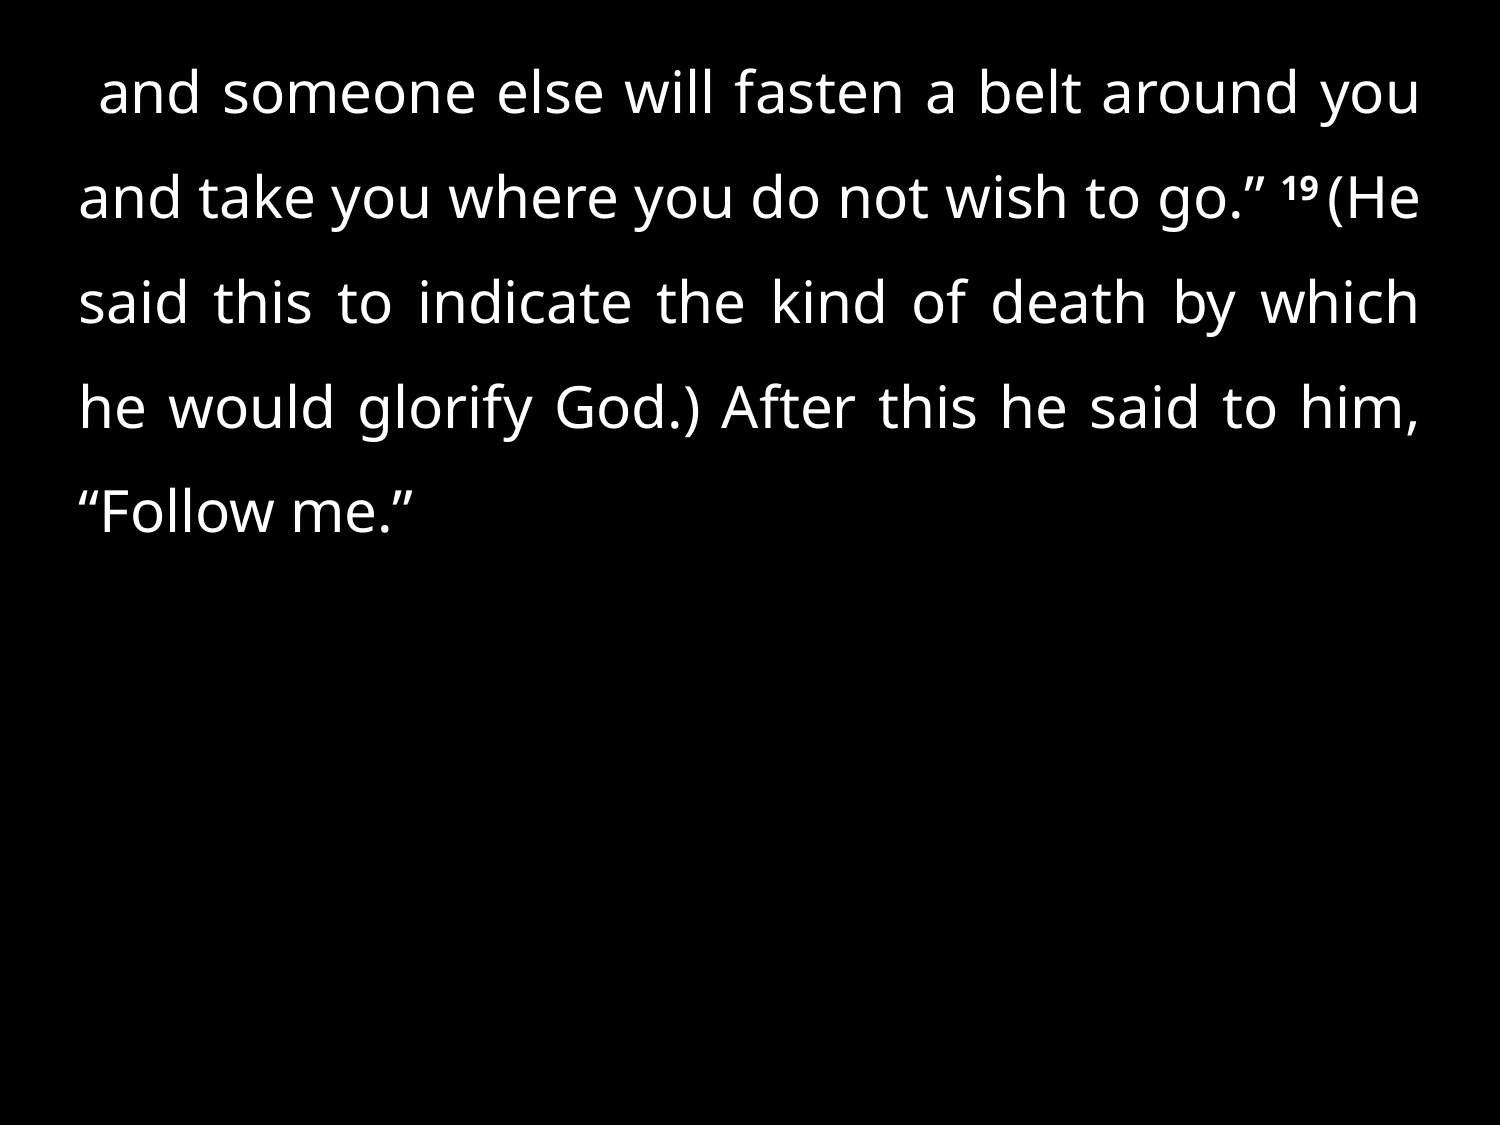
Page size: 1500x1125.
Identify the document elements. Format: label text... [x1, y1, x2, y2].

text_box and someone else will fasten a belt around you and take you where you do not wish to go.” 19 (He said this to indicate the kind of death by which he would glorify God.) After this he said to him, “Follow me.” [64, 12, 1436, 552]
